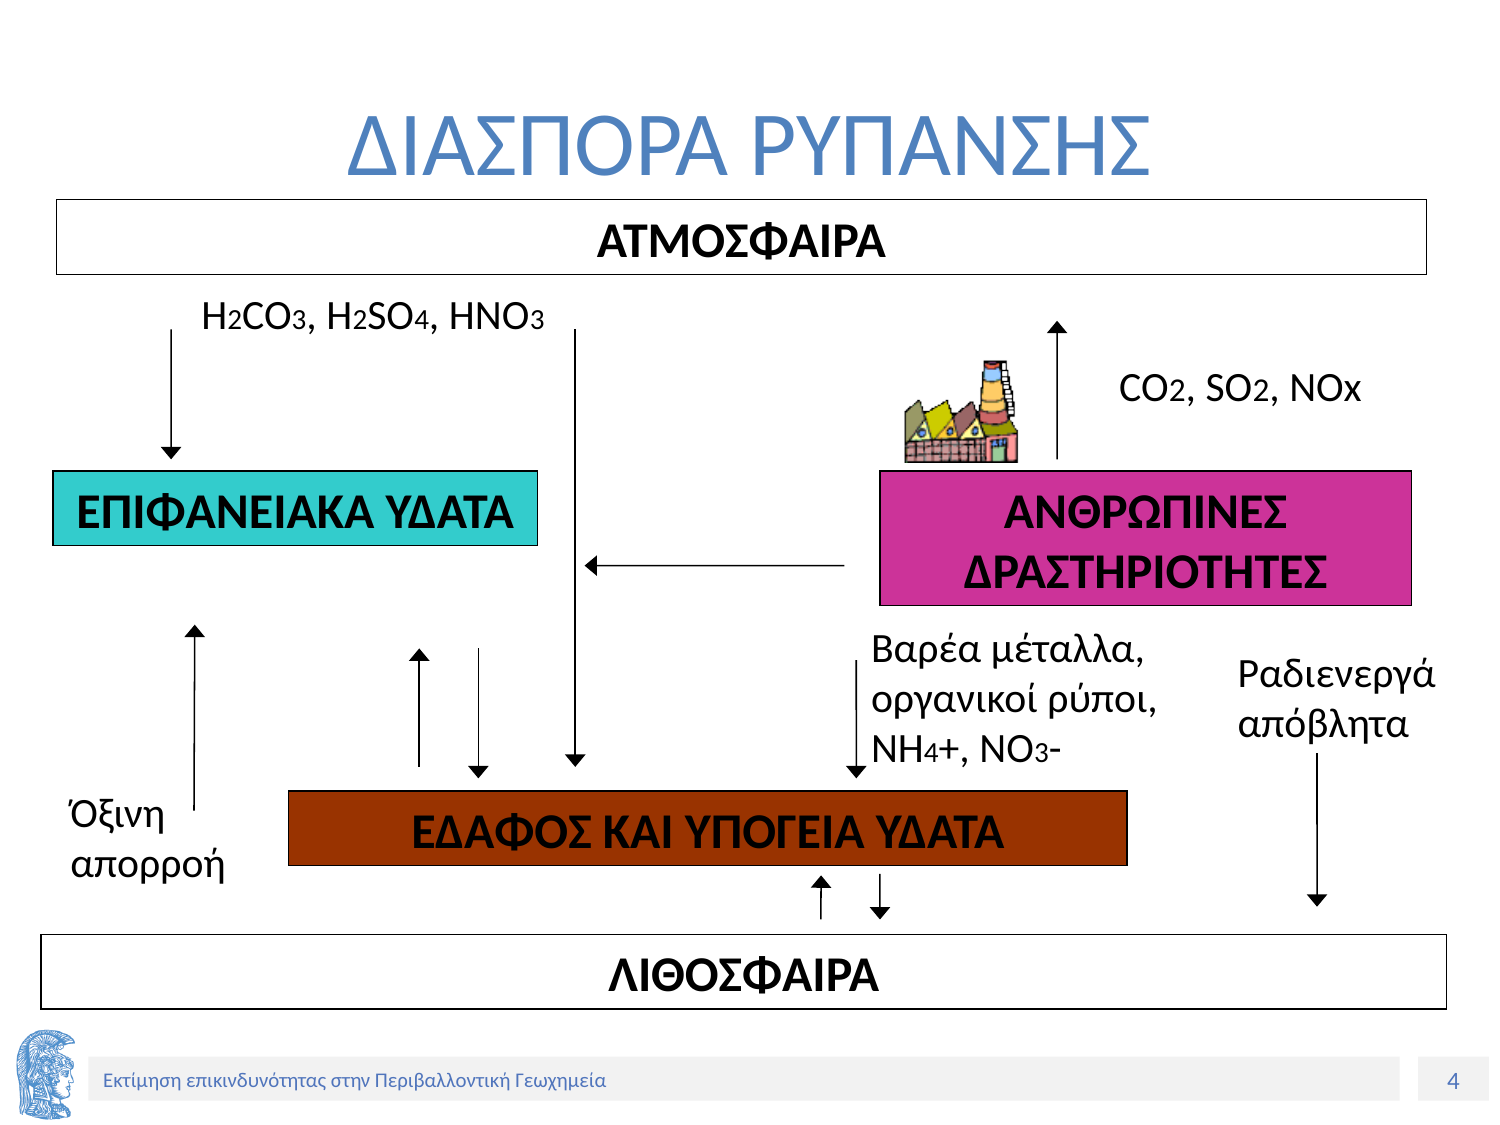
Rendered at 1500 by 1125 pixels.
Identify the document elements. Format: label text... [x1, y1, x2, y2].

text_box [869, 873, 891, 920]
text_box [810, 875, 832, 920]
text_box Όξινη απορροή [55, 778, 275, 894]
text_box [468, 648, 489, 779]
picture [9, 1026, 81, 1120]
text_box [160, 329, 182, 460]
text_box [1046, 320, 1068, 460]
text_box [584, 555, 845, 576]
text_box H2CO3, H2SO4, HNO3 [186, 280, 624, 345]
text_box [1306, 753, 1328, 907]
text_box ΑΝΘΡΩΠΙΝΕΣ ΔΡΑΣΤΗΡΙΟΤΗΤΕΣ [879, 471, 1412, 606]
text_box Βαρέα μέταλλα, οργανικοί ρύποι, NH4+, NO3- [856, 613, 1247, 779]
picture [903, 329, 1020, 463]
text_box ΕΠΙΦΑΝΕΙΑΚΑ ΥΔΑΤΑ [53, 471, 538, 546]
text_box ΑΤΜΟΣΦΑΙΡΑ [56, 199, 1427, 275]
text_box [564, 329, 586, 767]
text_box ΛΙΘΟΣΦΑΙΡΑ [40, 934, 1447, 1010]
text_box CO2, SO2, NOx [1104, 352, 1436, 418]
text_box [408, 648, 430, 767]
text_box [845, 660, 867, 779]
text_box ΕΔΑΦΟΣ ΚΑΙ ΥΠΟΓΕΙΑ ΥΔΑΤΑ [288, 790, 1128, 866]
text_box [184, 624, 206, 811]
text_box Ραδιενεργά απόβλητα [1247, 638, 1483, 753]
title ΔΙΑΣΠΟΡΑ ΡΥΠΑΝΣΗΣ [75, 45, 1425, 199]
